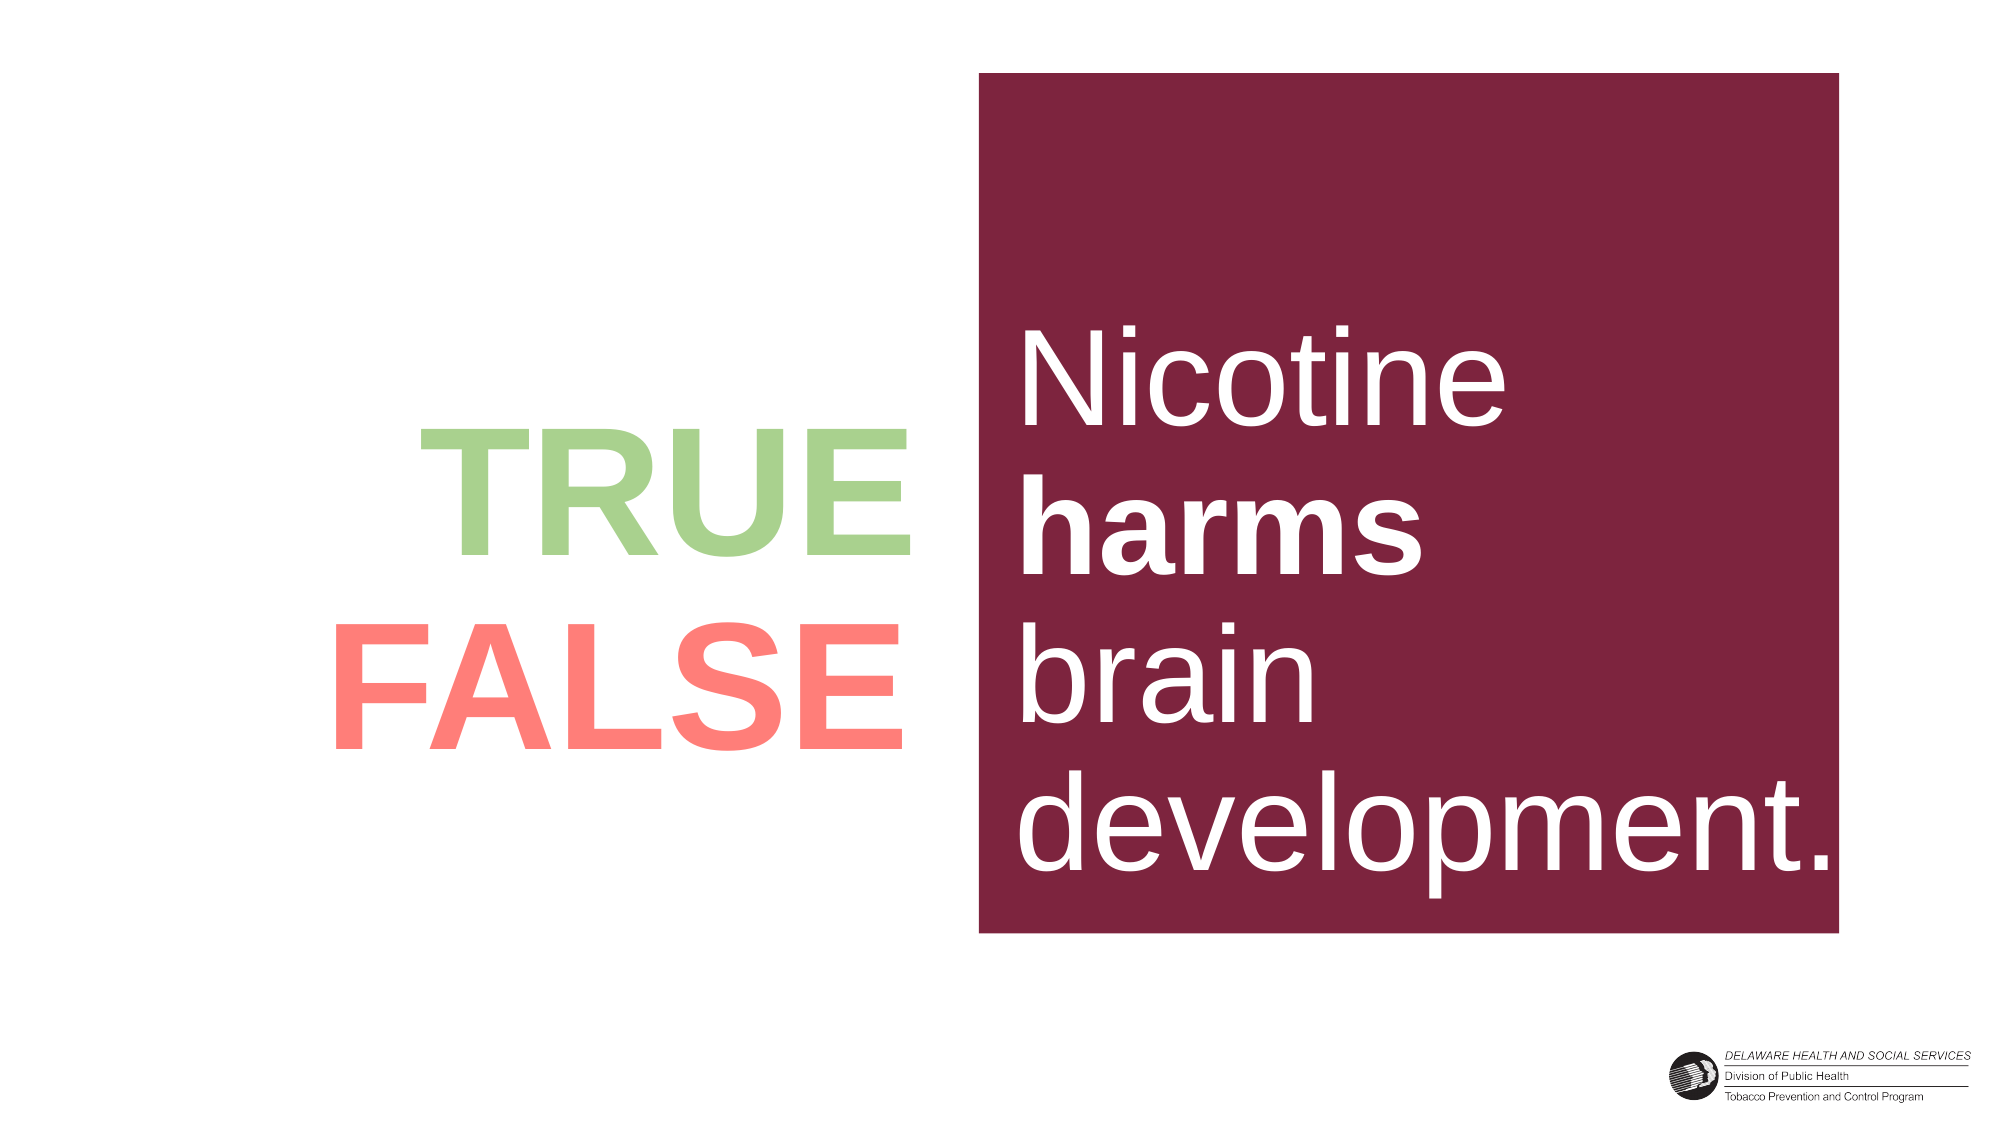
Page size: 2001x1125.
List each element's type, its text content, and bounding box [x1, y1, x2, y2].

list Nicotine harms brain development. [999, 299, 1886, 1014]
text_box [978, 72, 1840, 934]
list TRUE [82, 389, 933, 653]
picture [1669, 1051, 1971, 1103]
text_box FALSE [74, 585, 925, 796]
